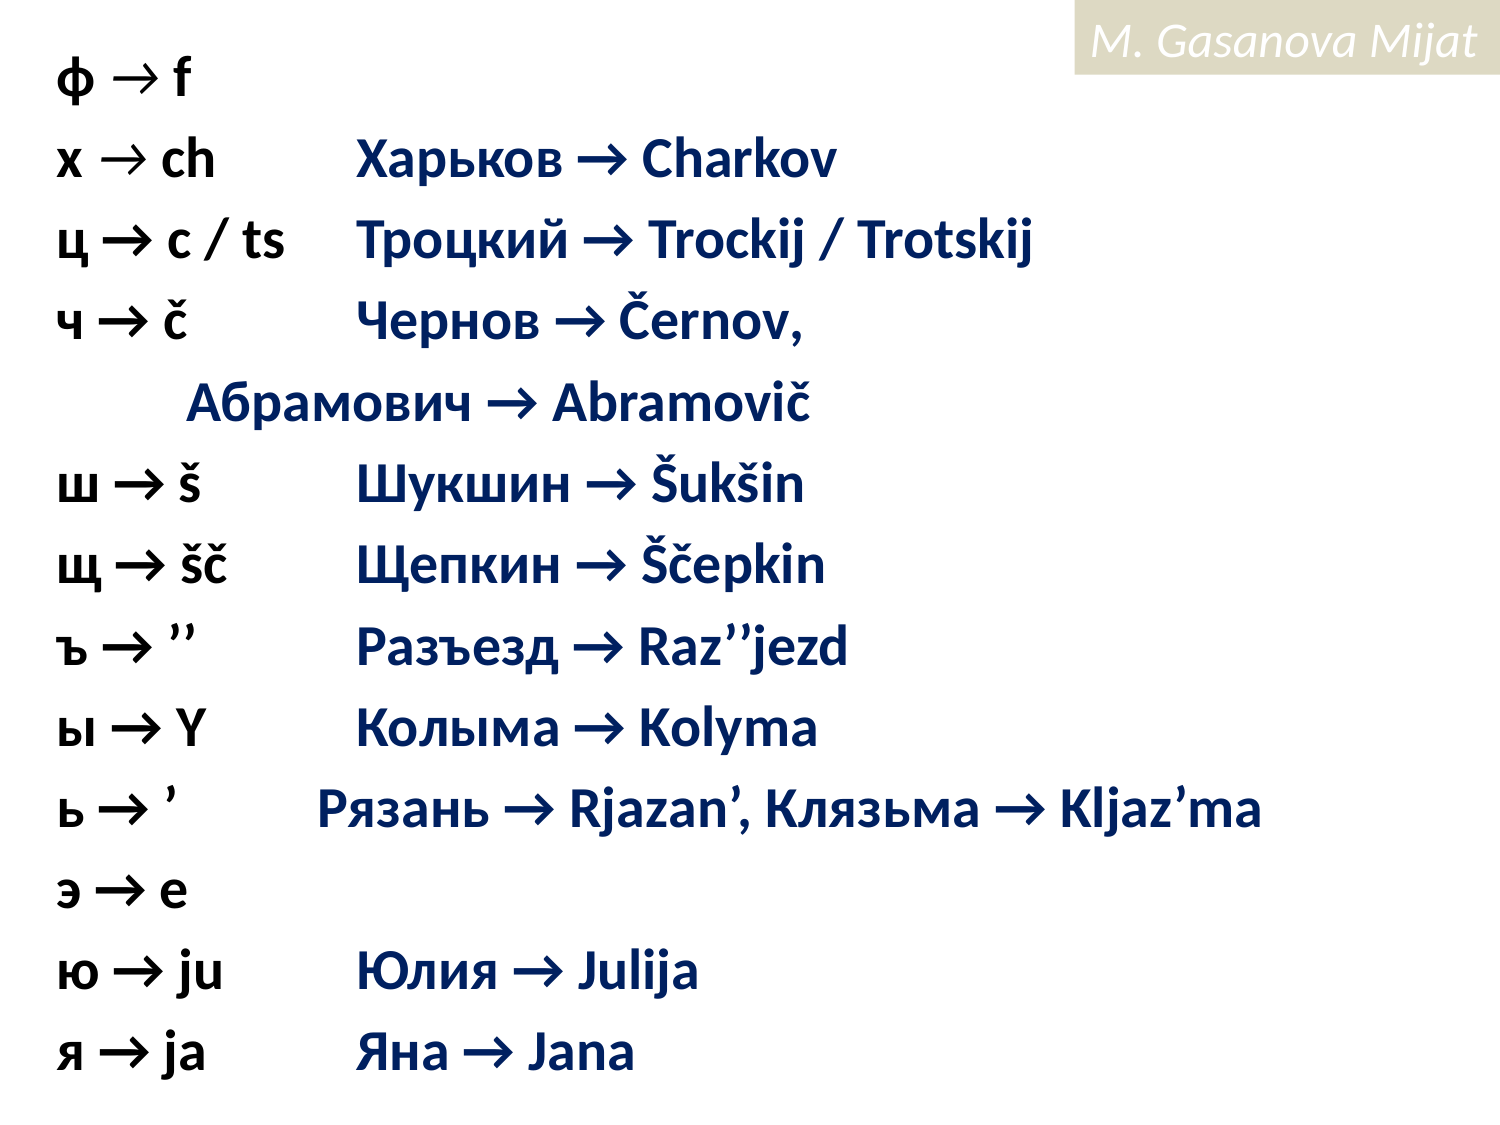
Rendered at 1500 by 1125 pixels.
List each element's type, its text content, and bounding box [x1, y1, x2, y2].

list ф → f х → ch Харьков → Charkov ц → c / ts Троцкий → Trockij / Trotskij ч → č Чернов → Černov, Абрамович → Abramovič ш → š Шукшин → Šukšin щ → šč Щепкин → Ščepkin ъ → ’’ Разъезд → Raz’’jezd ы → Y Колыма → Kolyma ь → ’ Рязань → Rjazan’, Клязьма → Kljaz’ma э → e ю → ju Юлия → Julija я → ja Яна → Jana [41, 30, 1471, 1094]
